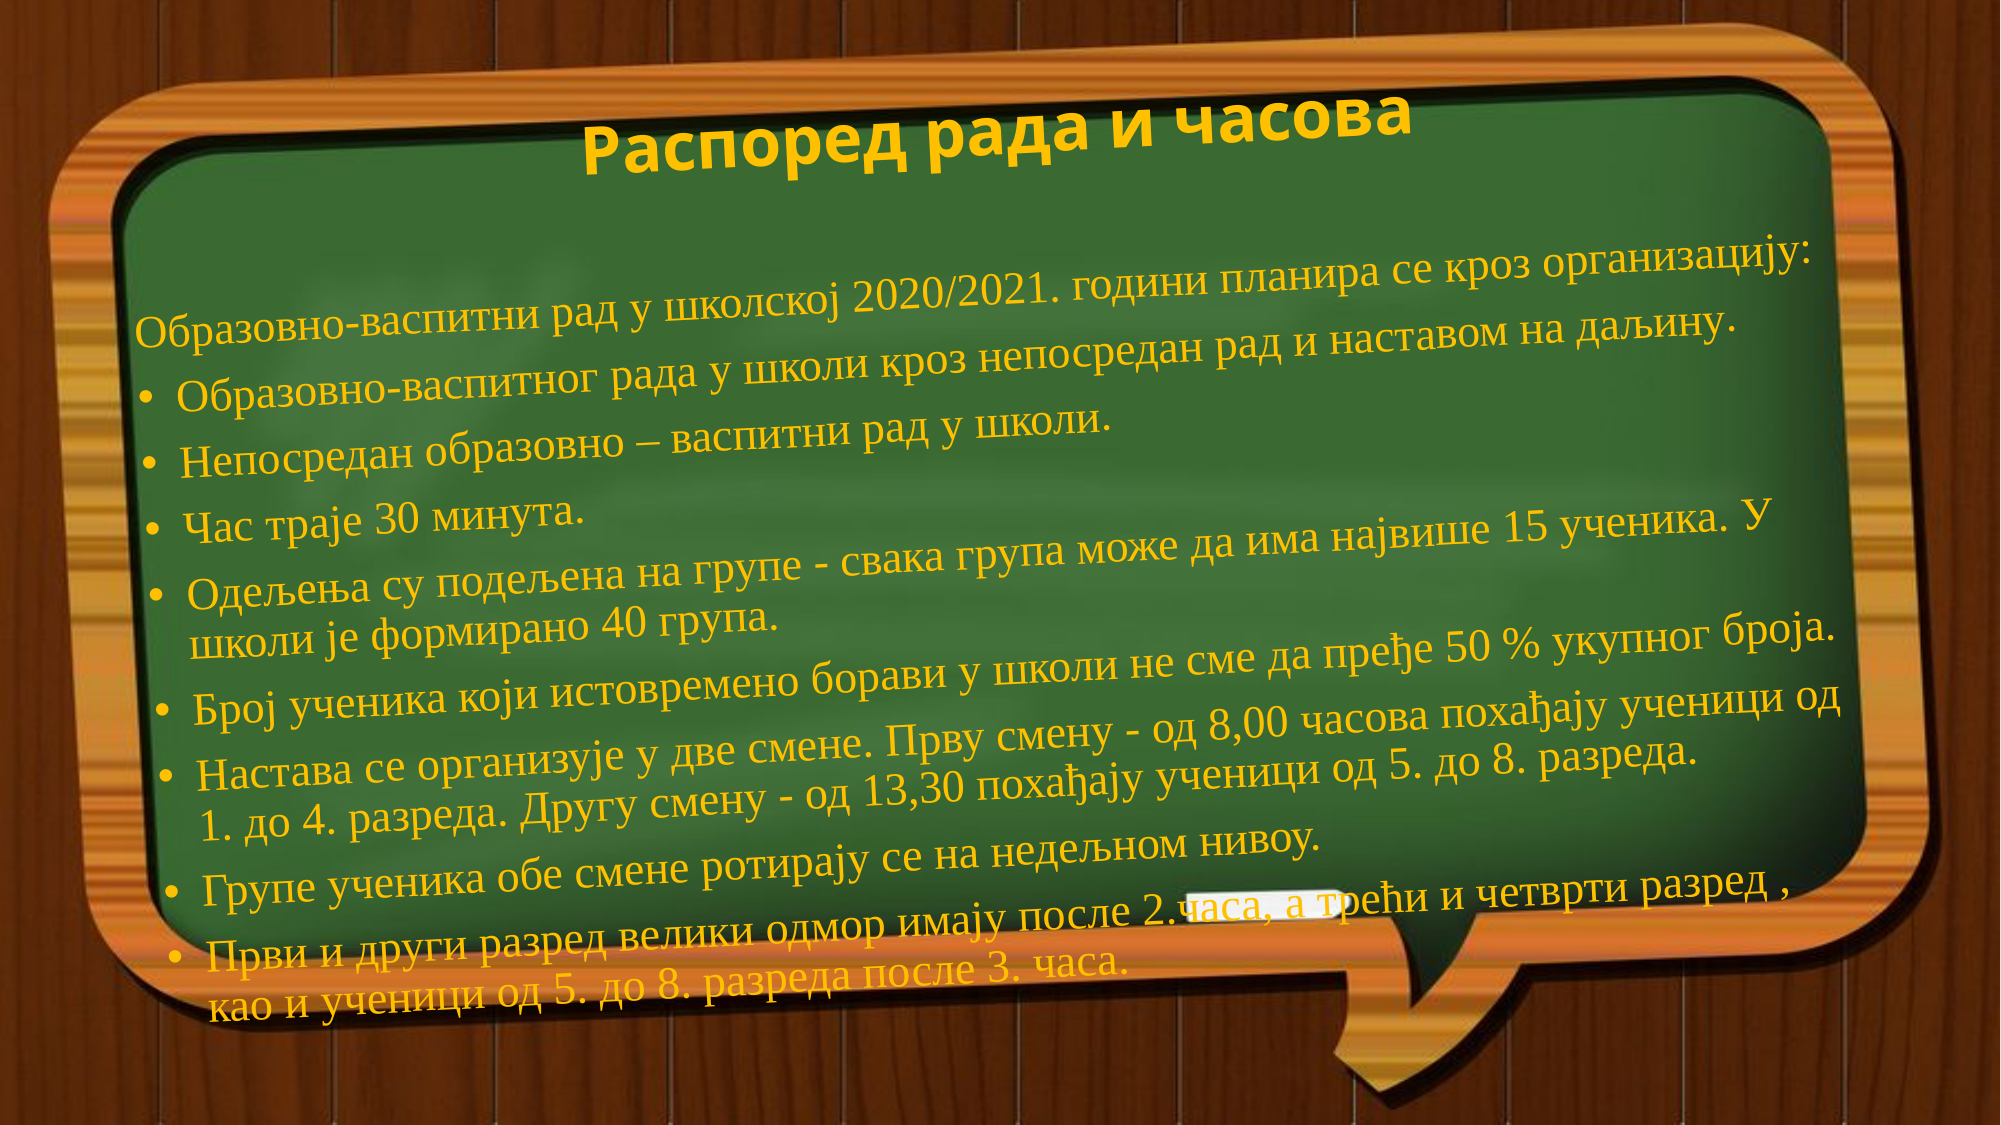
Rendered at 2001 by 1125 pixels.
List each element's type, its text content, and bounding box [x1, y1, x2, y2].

list Образовно-васпитни рад у школској 2020/2021. години планира се кроз организацију: Образовно-васпитног рада у школи кроз непосредан рад и наставом на даљину. Непосредан образовно – васпитни рад у школи. Час траје 30 минута. Одељења су подељена на групе - свака група може да има највише 15 ученика. У школи је формирано 40 група. Број ученика који истовремено борави у школи не сме да пређе 50 % укупног броја. Настава се организује у две смене. Прву смену - од 8,00 часова похађају ученици од 1. до 4. разреда. Другу смену - од 13,30 похађају ученици од 5. до 8. разреда. Групе ученика обе смене ротирају се на недељном нивоу. Први и други разред велики одмор имају после 2.часа, а трећи и четврти разред , као и ученици од 5. до 8. разреда после 3. часа. [114, 140, 1880, 1058]
title Распоред рада и часова [132, 9, 1863, 229]
picture [0, 0, 2001, 1125]
